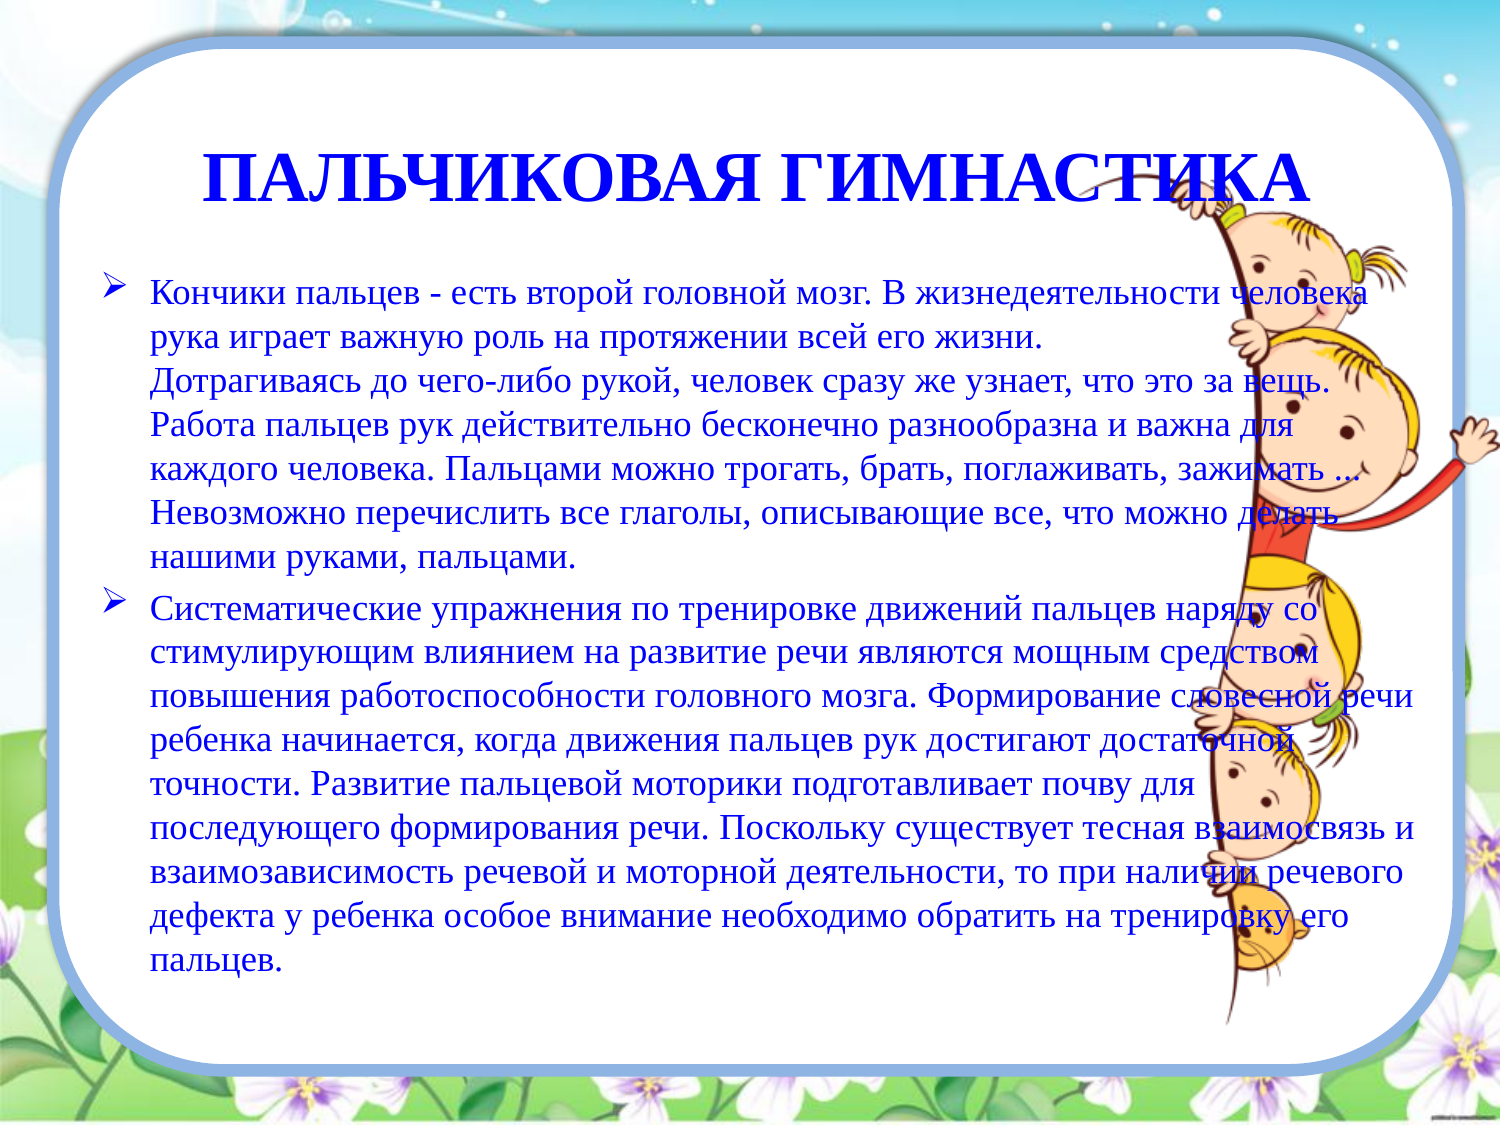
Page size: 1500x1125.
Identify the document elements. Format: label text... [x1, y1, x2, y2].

list Кончики пальцев - есть второй головной мозг. В жизнедеятельности человека рука играет важную роль на протяжении всей его жизни. Дотрагиваясь до чего-либо рукой, человек сразу же узнает, что это за вещь. Работа пальцев рук действительно бесконечно разнообразна и важна для каждого человека. Пальцами можно трогать, брать, поглаживать, зажимать ... Невозможно перечислить все глаголы, описывающие все, что можно делать нашими руками, пальцами. Систематические упражнения по тренировке движений пальцев наряду со стимулирующим влиянием на развитие речи являются мощным средством повышения работоспособности головного мозга. Формирование словесной речи ребенка начинается, когда движения пальцев рук достигают достаточной точности. Развитие пальцевой моторики подготавливает почву для последующего формирования речи. Поскольку существует тесная взаимосвязь и взаимозависимость речевой и моторной деятельности, то при наличии речевого дефекта у ребенка особое внимание необходимо обратить на тренировку его пальцев. [85, 260, 1436, 1003]
title ПАЛЬЧИКОВАЯ ГИМНАСТИКА [184, 81, 1329, 260]
picture [0, 0, 1500, 1125]
